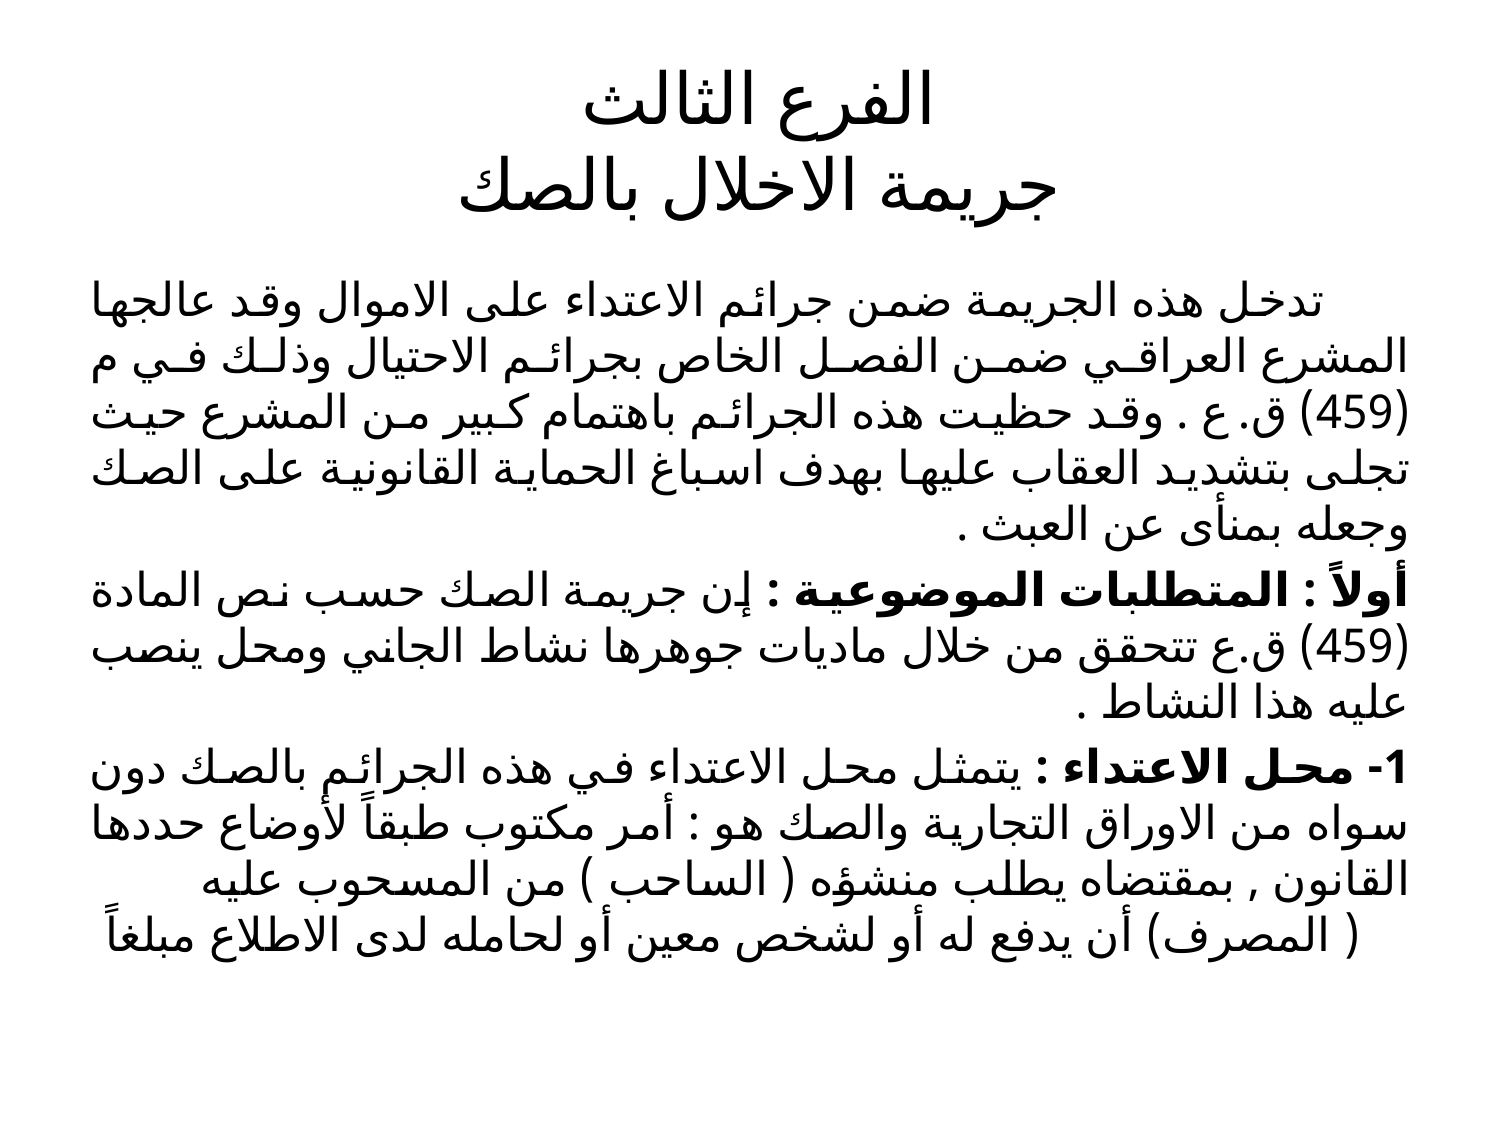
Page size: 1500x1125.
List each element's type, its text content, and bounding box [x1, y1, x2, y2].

list تدخل هذه الجريمة ضمن جرائم الاعتداء على الاموال وقد عالجها المشرع العراقي ضمن الفصل الخاص بجرائم الاحتيال وذلك في م (459) ق.ع . وقد حظيت هذه الجرائم باهتمام كبير من المشرع حيث تجلى بتشديد العقاب عليها بهدف اسباغ الحماية القانونية على الصك وجعله بمنأى عن العبث . أولاً : المتطلبات الموضوعية : إن جريمة الصك حسب نص المادة (459) ق.ع تتحقق من خلال ماديات جوهرها نشاط الجاني ومحل ينصب عليه هذا النشاط . 1- محل الاعتداء : يتمثل محل الاعتداء في هذه الجرائم بالصك دون سواه من الاوراق التجارية والصك هو : أمر مكتوب طبقاً لأوضاع حددها القانون , بمقتضاه يطلب منشؤه ( الساحب ) من المسحوب عليه ( المصرف) أن يدفع له أو لشخص معين أو لحامله لدى الاطلاع مبلغاً [75, 262, 1425, 1005]
title الفرع الثالث جريمة الاخلال بالصك [75, 45, 1425, 233]
